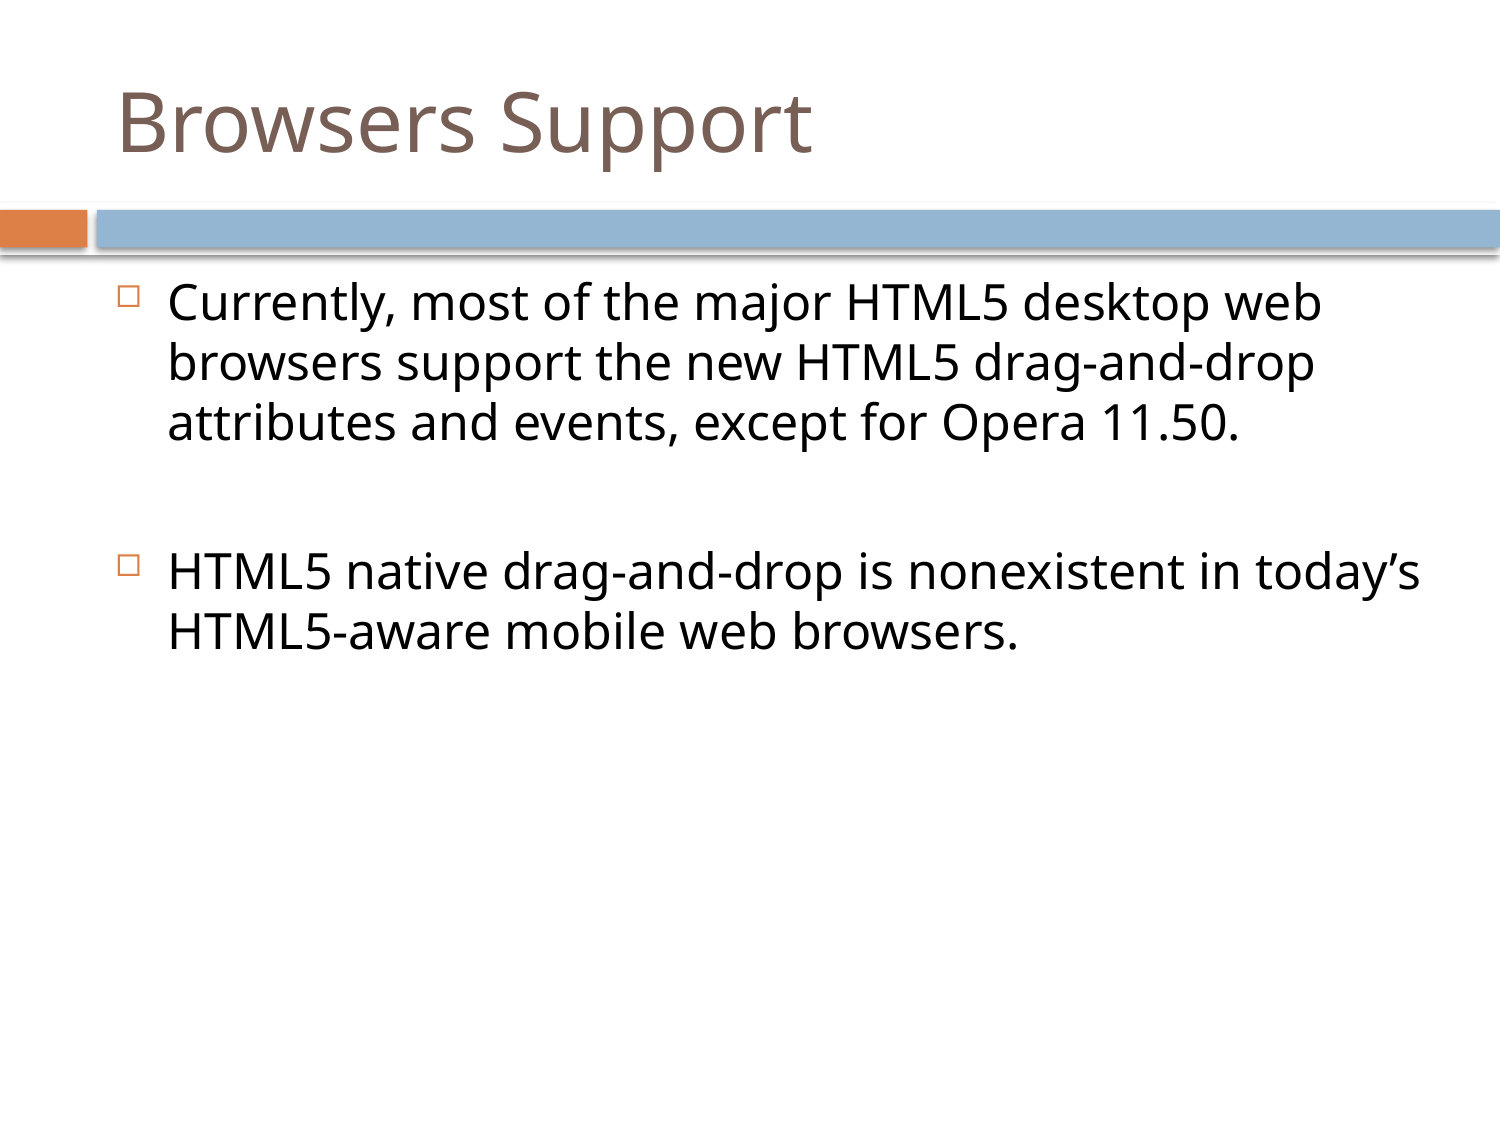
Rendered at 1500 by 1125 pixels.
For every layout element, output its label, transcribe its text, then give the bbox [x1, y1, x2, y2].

title Browsers Support [100, 37, 1438, 200]
list Currently, most of the major HTML5 desktop web browsers support the new HTML5 drag-and-drop attributes and events, except for Opera 11.50. HTML5 native drag-and-drop is nonexistent in today’s HTML5-aware mobile web browsers. [100, 262, 1438, 1000]
